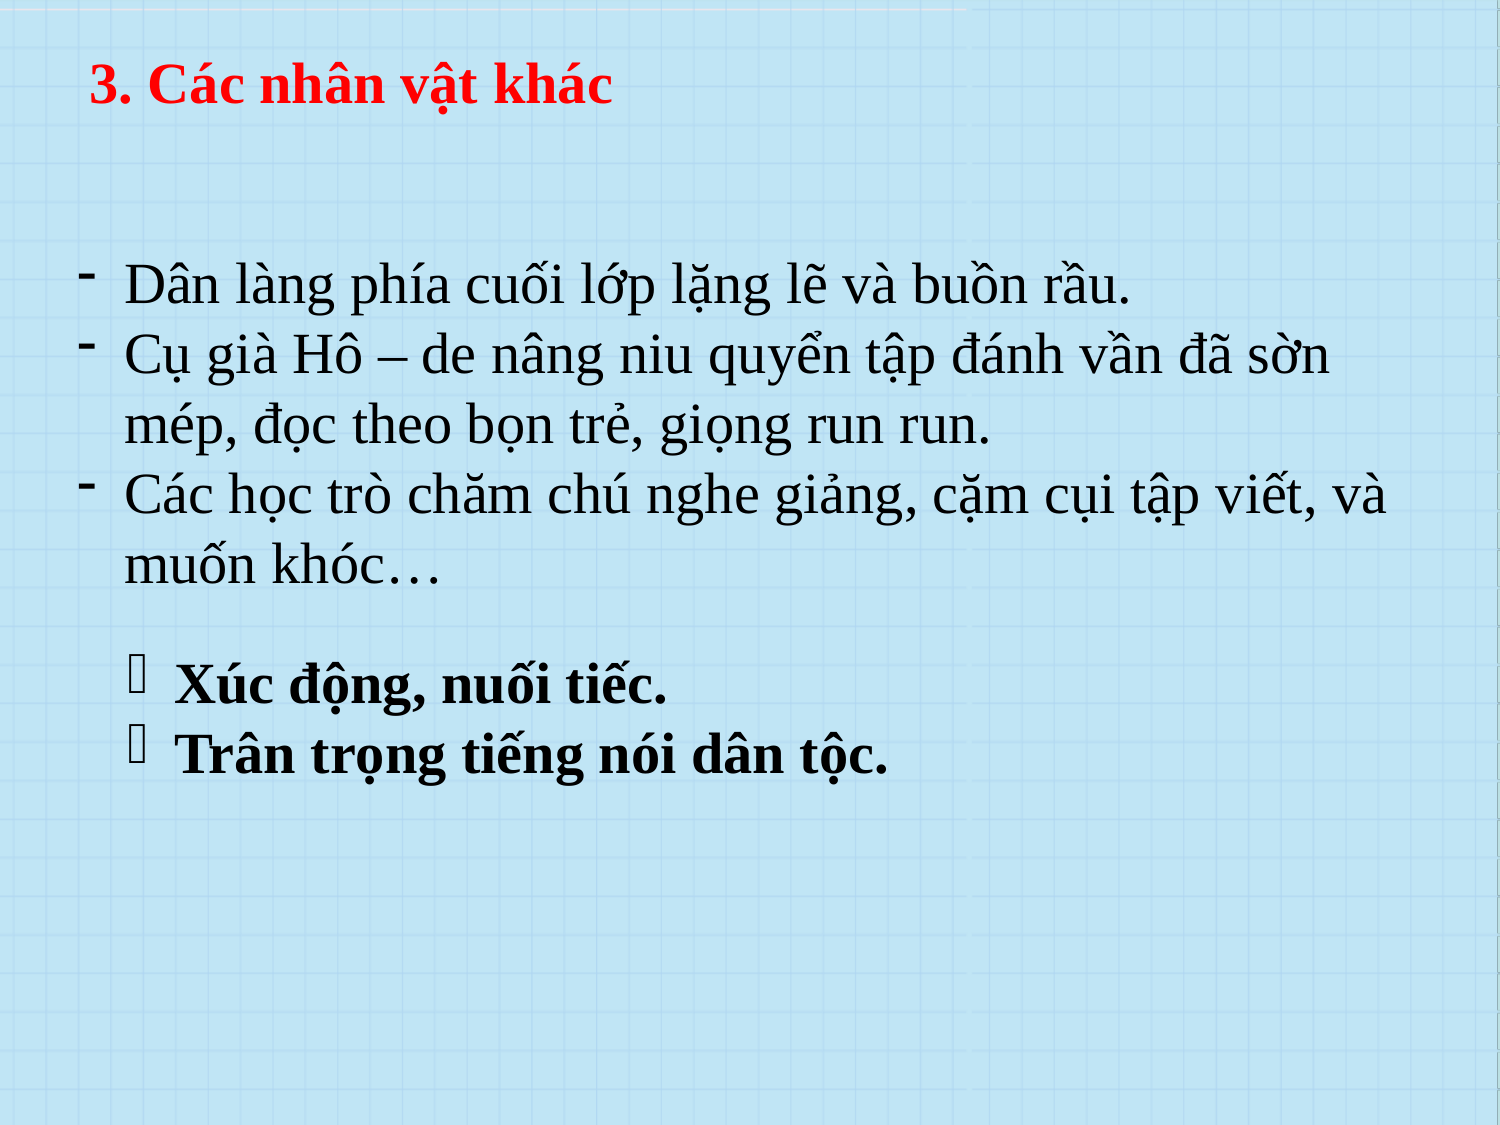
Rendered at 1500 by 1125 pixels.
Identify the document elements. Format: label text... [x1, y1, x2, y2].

text_box 3. Các nhân vật khác [74, 37, 825, 123]
text_box Xúc động, nuối tiếc. Trân trọng tiếng nói dân tộc. [112, 637, 963, 793]
picture [0, 0, 1500, 1125]
text_box Dân làng phía cuối lớp lặng lẽ và buồn rầu. Cụ già Hô – de nâng niu quyển tập đánh vần đã sờn mép, đọc theo bọn trẻ, giọng run run. Các học trò chăm chú nghe giảng, cặm cụi tập viết, và muốn khóc… [62, 237, 1425, 603]
